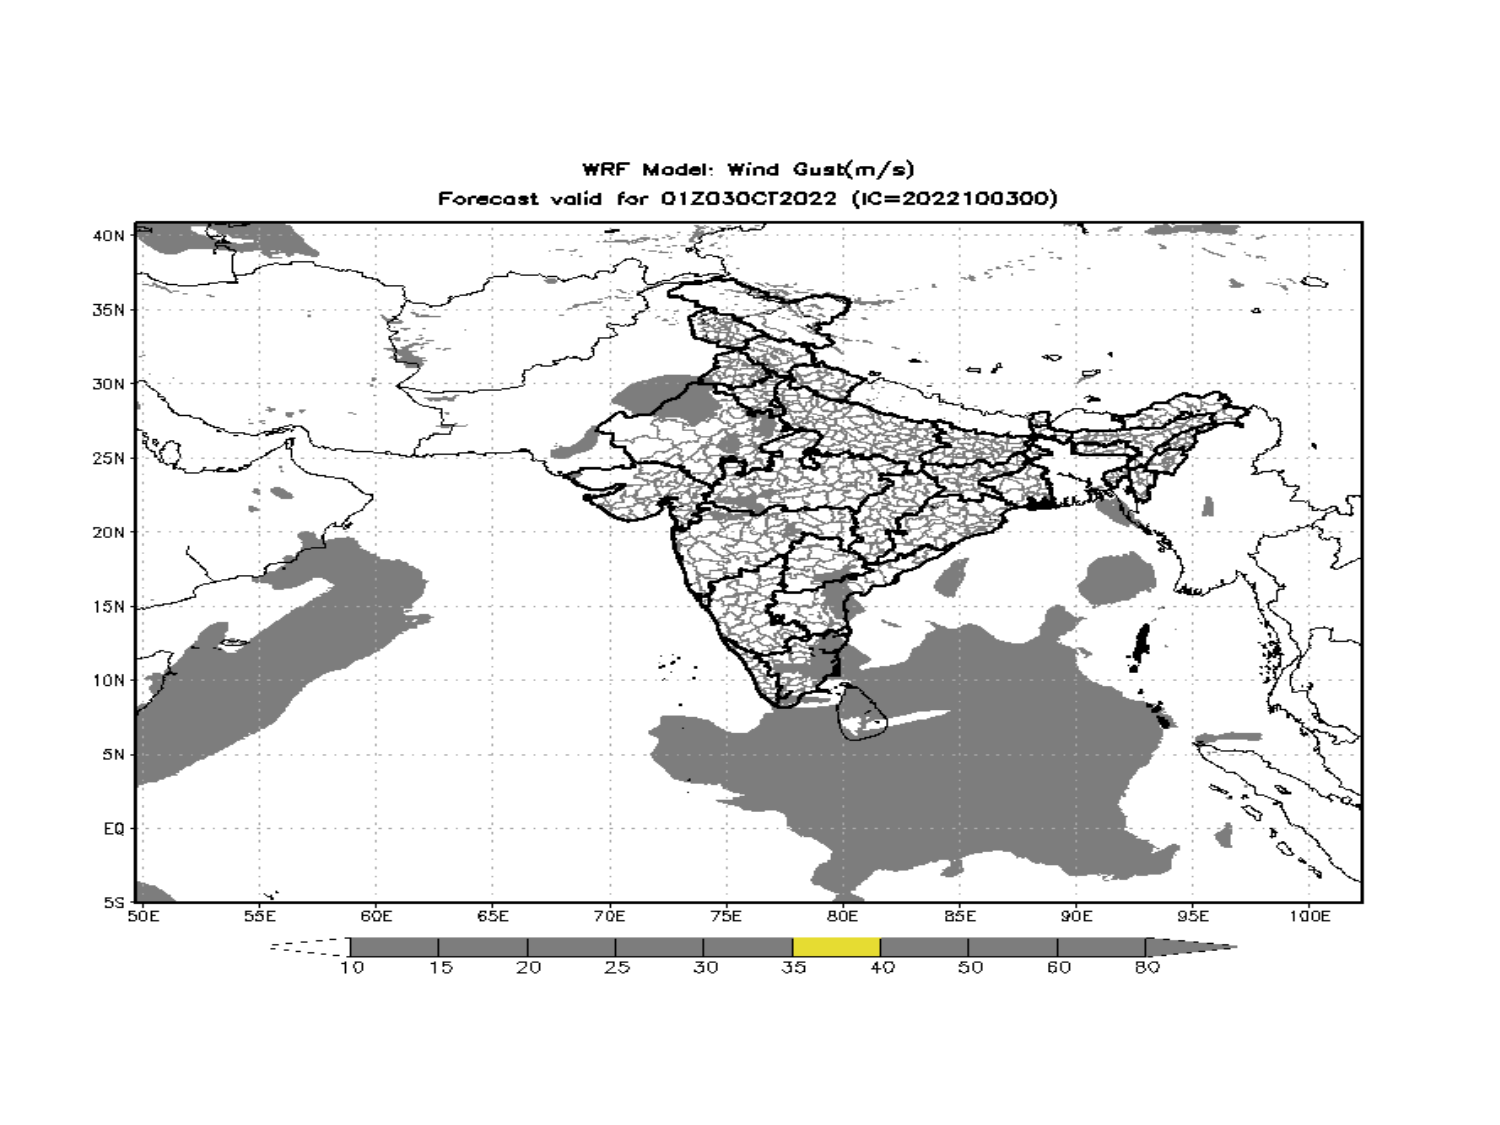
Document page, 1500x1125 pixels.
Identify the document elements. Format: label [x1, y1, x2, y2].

picture [74, 149, 1426, 976]
